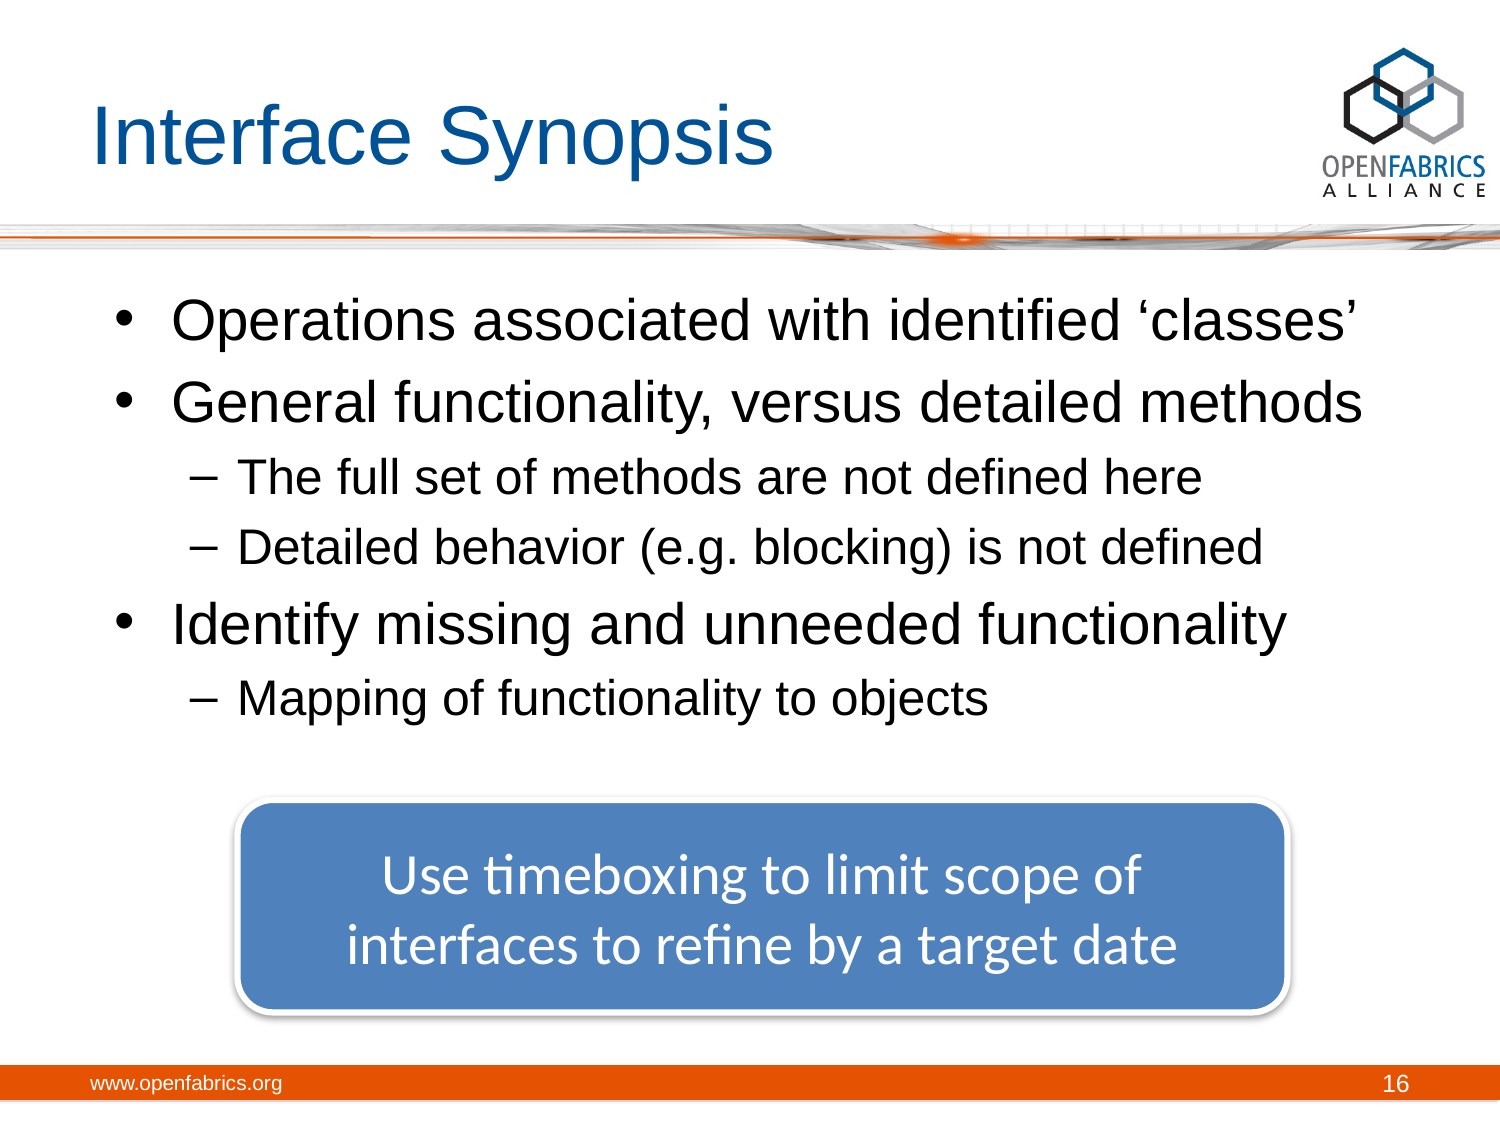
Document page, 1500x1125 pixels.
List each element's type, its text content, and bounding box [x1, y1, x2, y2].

picture [1312, 37, 1494, 219]
picture [0, 224, 1500, 236]
list Operations associated with identified ‘classes’ General functionality, versus detailed methods The full set of methods are not defined here Detailed behavior (e.g. blocking) is not defined Identify missing and unneeded functionality Mapping of functionality to objects [99, 275, 1450, 1038]
footer www.openfabrics.org [75, 1052, 550, 1113]
text_box Use timeboxing to limit scope of interfaces to refine by a target date [234, 796, 1291, 1016]
title Interface Synopsis [75, 37, 1300, 225]
slide_number 16 [1074, 1052, 1425, 1113]
picture [0, 239, 1500, 250]
